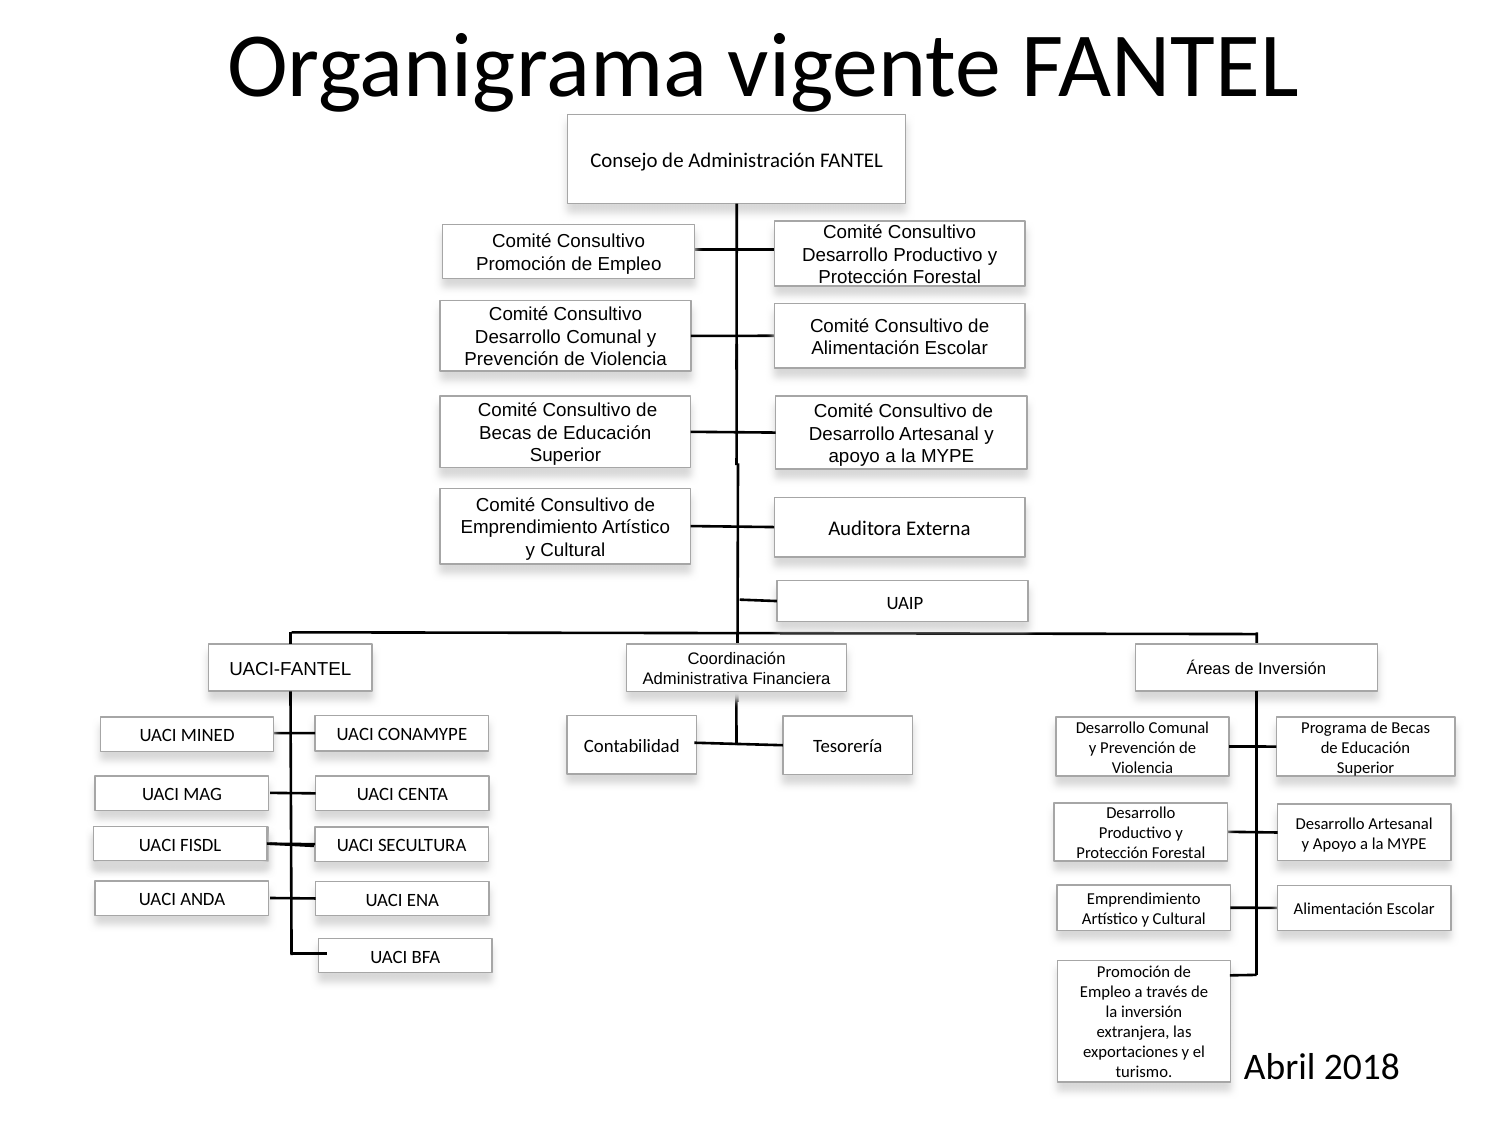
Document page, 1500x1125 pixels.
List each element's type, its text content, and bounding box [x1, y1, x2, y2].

text_box Desarrollo Artesanal y Apoyo a la MYPE [1383, 802, 1453, 863]
text_box UACI MINED [98, 715, 203, 753]
text_box UACI MAG [93, 774, 203, 813]
text_box Promoción de Empleo a través de la inversión extranjera, las exportaciones y el turismo. [1055, 983, 1233, 1084]
text_box Alimentación Escolar [1383, 883, 1453, 932]
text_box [208, 114, 1378, 976]
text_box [266, 843, 315, 847]
title Organigrama vigente FANTEL [88, 1, 1439, 117]
text_box UACI ANDA [93, 879, 203, 918]
text_box Programa de Becas de Educación Superior [1383, 715, 1457, 778]
text_box UACI FISDL [91, 824, 203, 863]
text_box Abril 2018 [1229, 1034, 1476, 1095]
